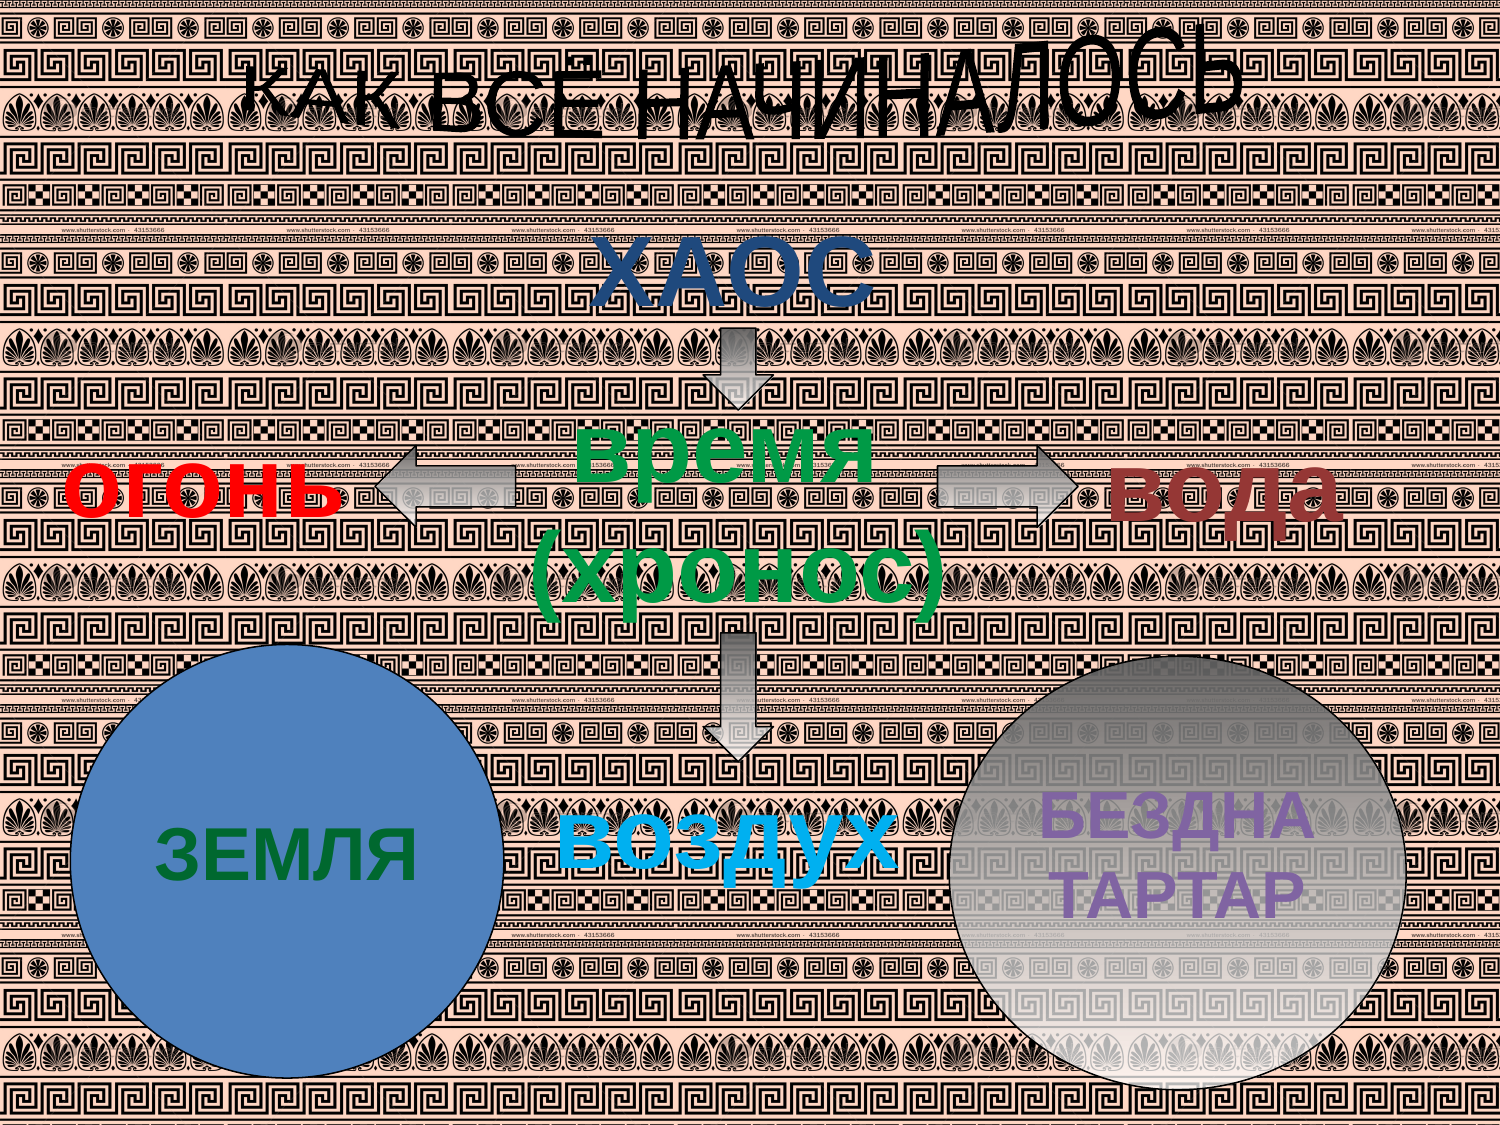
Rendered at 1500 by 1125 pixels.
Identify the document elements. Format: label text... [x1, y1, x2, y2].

text_box ХАОС [574, 199, 1090, 334]
text_box ЗЕМЛЯ [70, 644, 504, 1079]
text_box время (хронос) [480, 374, 997, 630]
text_box огонь [46, 410, 399, 545]
text_box [703, 328, 774, 411]
text_box [937, 445, 1079, 528]
text_box воздух [539, 761, 938, 897]
text_box [703, 632, 774, 762]
text_box [375, 445, 516, 528]
text_box БЕЗДНА ТАРТАР [949, 656, 1407, 1090]
text_box вода [1089, 414, 1500, 550]
